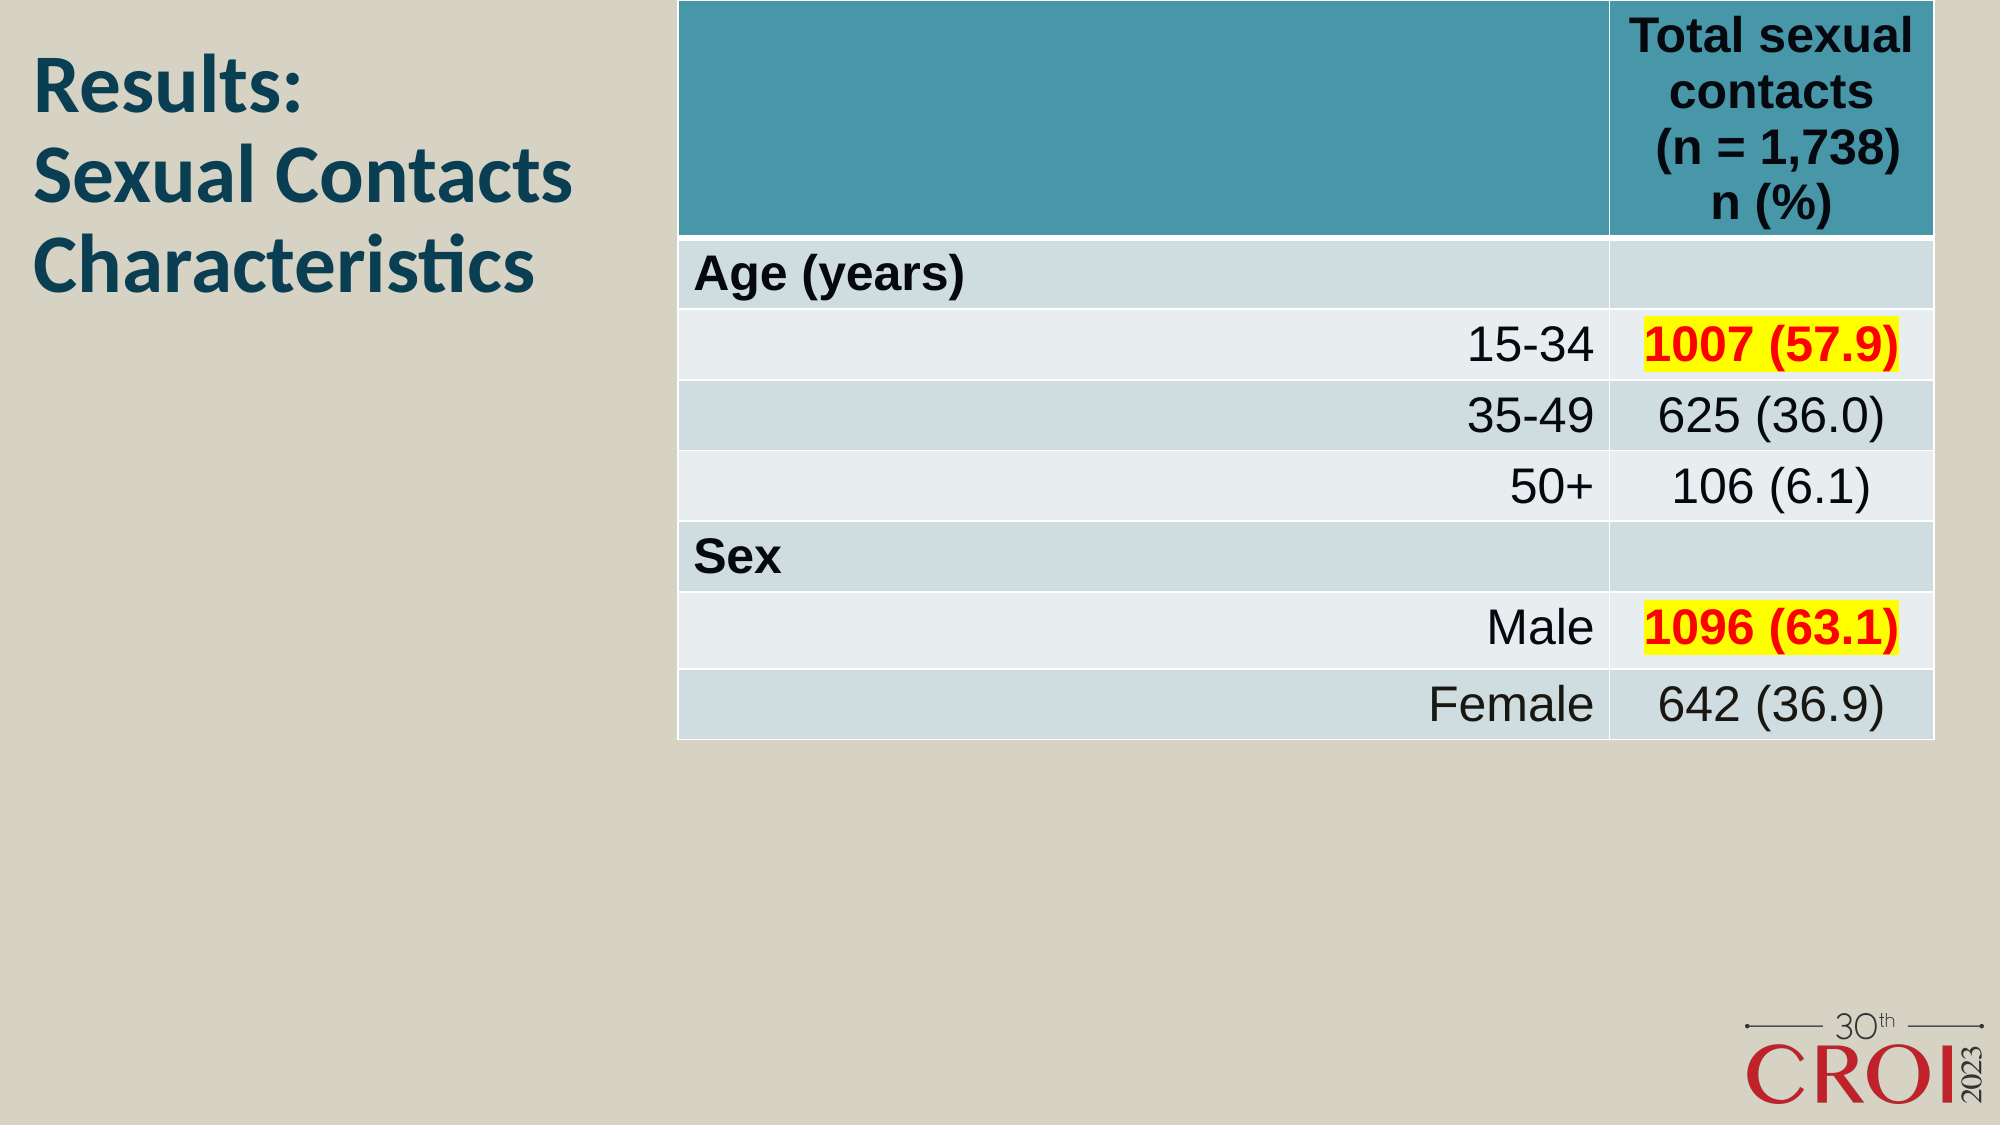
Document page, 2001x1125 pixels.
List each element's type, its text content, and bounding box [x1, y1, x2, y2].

table_cell [1610, 241, 1933, 308]
table_cell 106 (6.1) [1610, 451, 1933, 520]
table_header [679, 1, 1609, 235]
table_cell 625 (36.0) [1610, 381, 1933, 450]
table_cell Male [679, 593, 1609, 668]
table_cell Sex [679, 522, 1609, 591]
table_cell 50+ [679, 451, 1609, 520]
table_cell Age (years) [679, 241, 1609, 308]
table_cell Female [679, 670, 1609, 739]
table_cell 1096 (63.1) [1610, 593, 1933, 668]
table_header Total sexual contacts (n = 1,738) n (%) [1610, 1, 1933, 235]
table_cell [1610, 522, 1933, 591]
table_cell 1007 (57.9) [1610, 310, 1933, 379]
table_cell 15-34 [679, 310, 1609, 379]
picture [1745, 1013, 1984, 1104]
table_cell 35-49 [679, 381, 1609, 450]
title Results: Sexual Contacts Characteristics [18, 111, 677, 240]
table_cell 642 (36.9) [1610, 670, 1933, 739]
